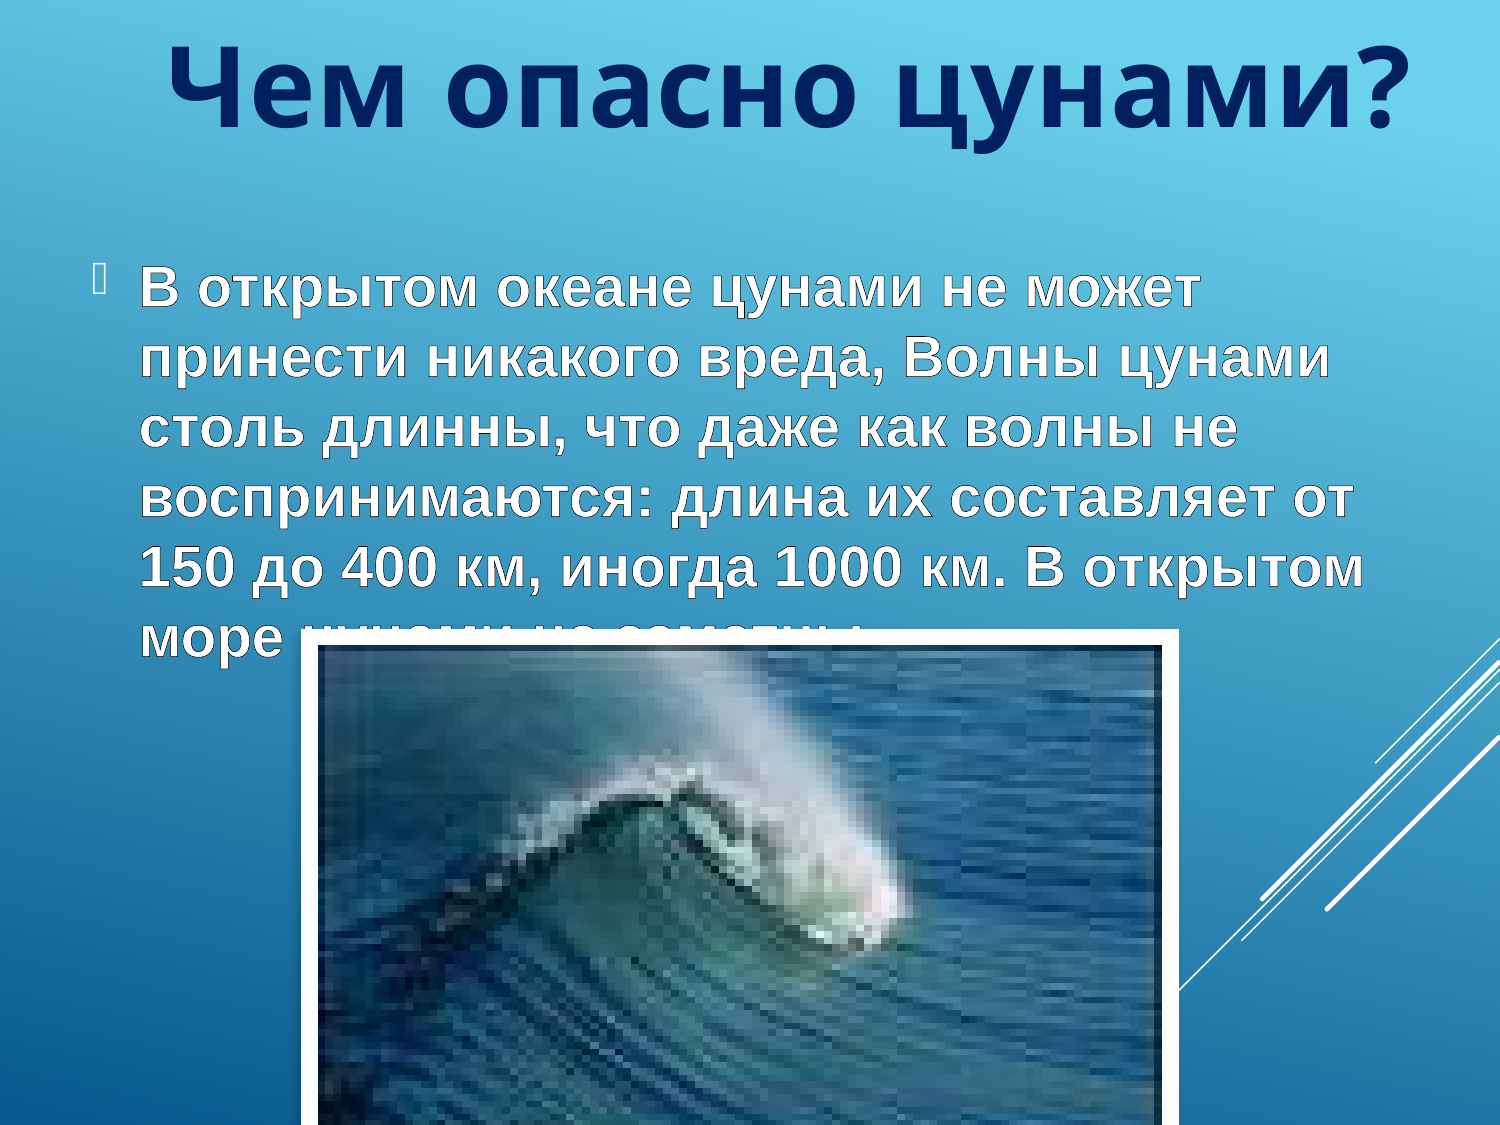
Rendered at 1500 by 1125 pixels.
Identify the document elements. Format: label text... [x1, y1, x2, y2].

text_box Чем опасно цунами? [151, 7, 1428, 157]
picture [317, 644, 1163, 1125]
list В открытом океане цунами не может принести никакого вреда, Волны цунами столь длинны, что даже как волны не воспринимаются: длина их составляет от 150 до 400 км, иногда 1000 км. В открытом море цунами не заметны. [76, 77, 1453, 905]
